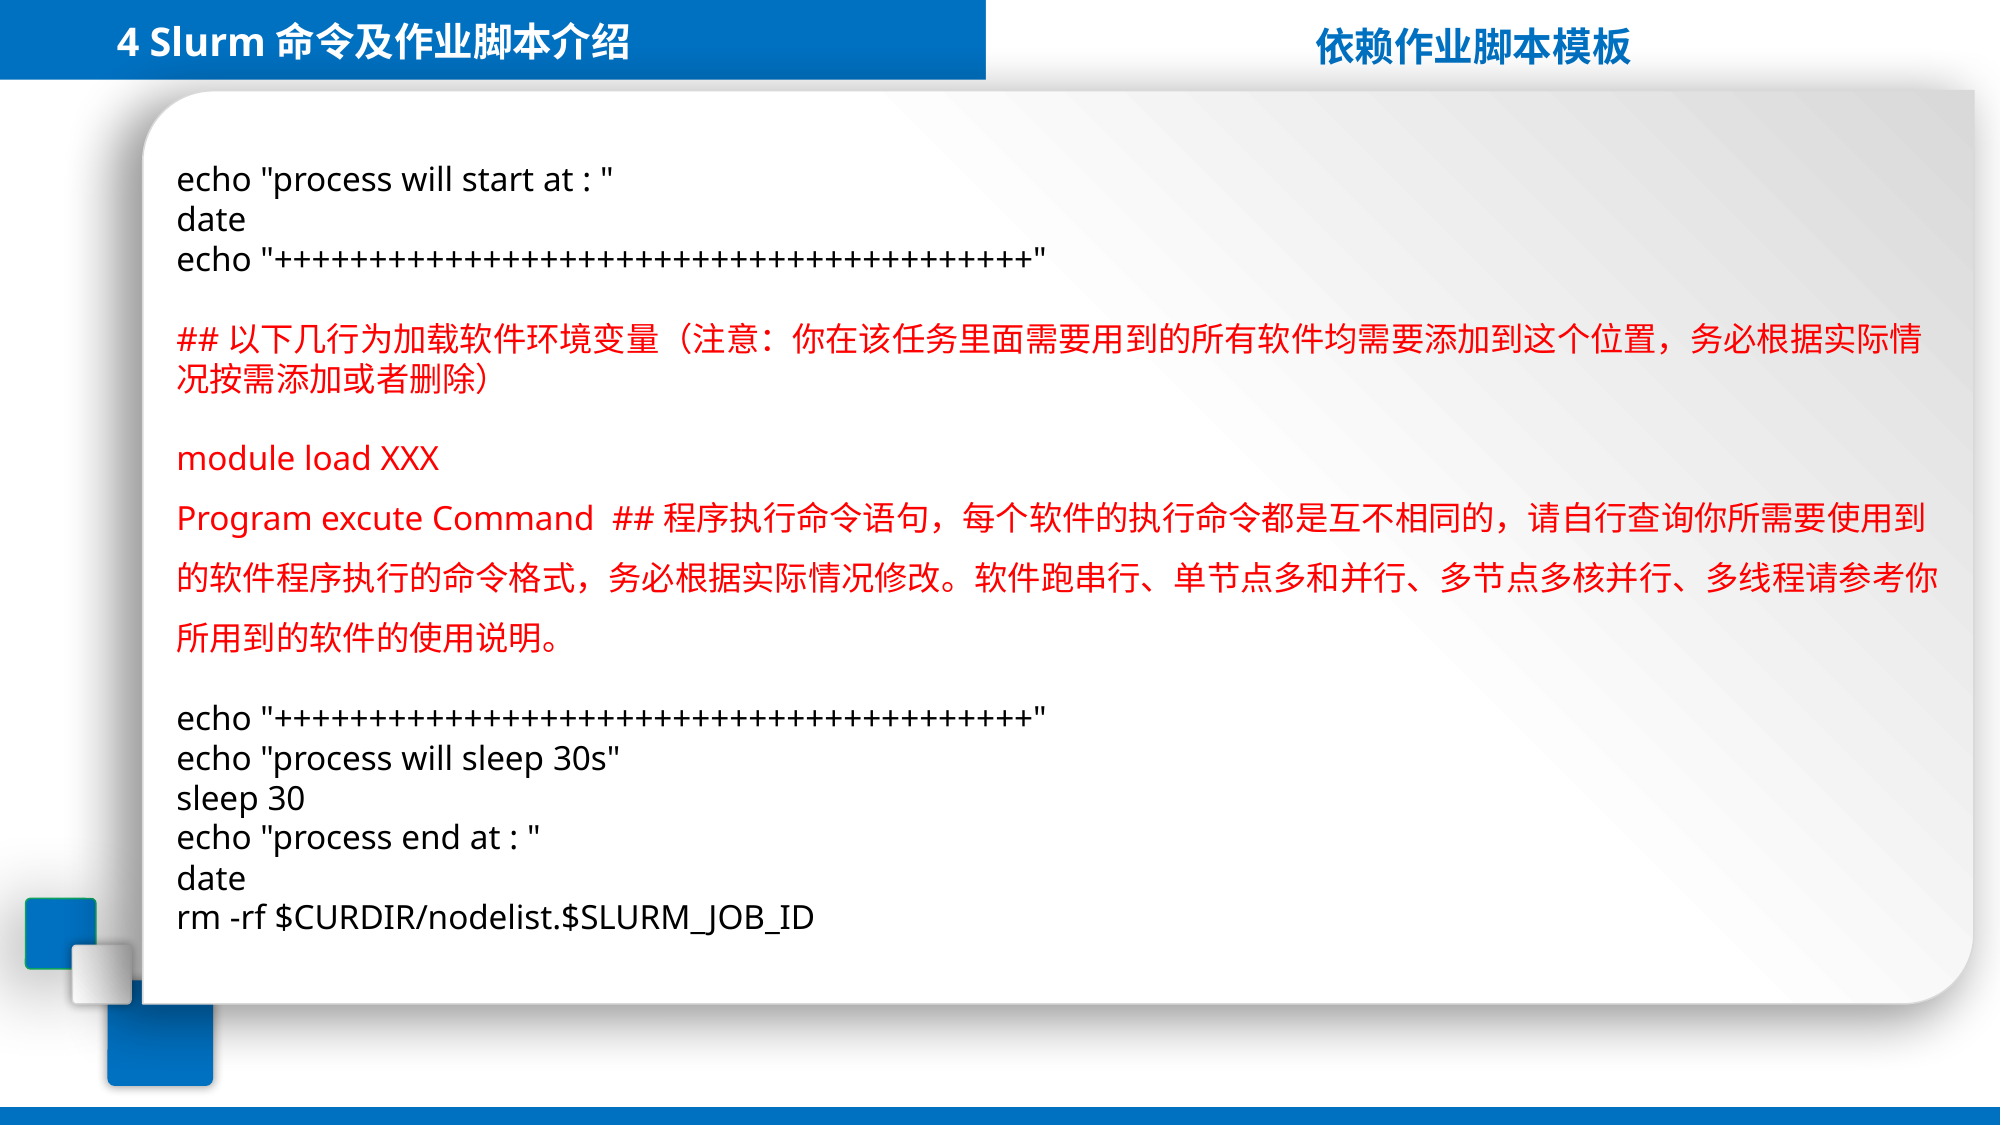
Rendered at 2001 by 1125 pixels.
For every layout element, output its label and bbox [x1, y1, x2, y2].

text_box [25, 898, 214, 1086]
text_box [0, 0, 2000, 1125]
